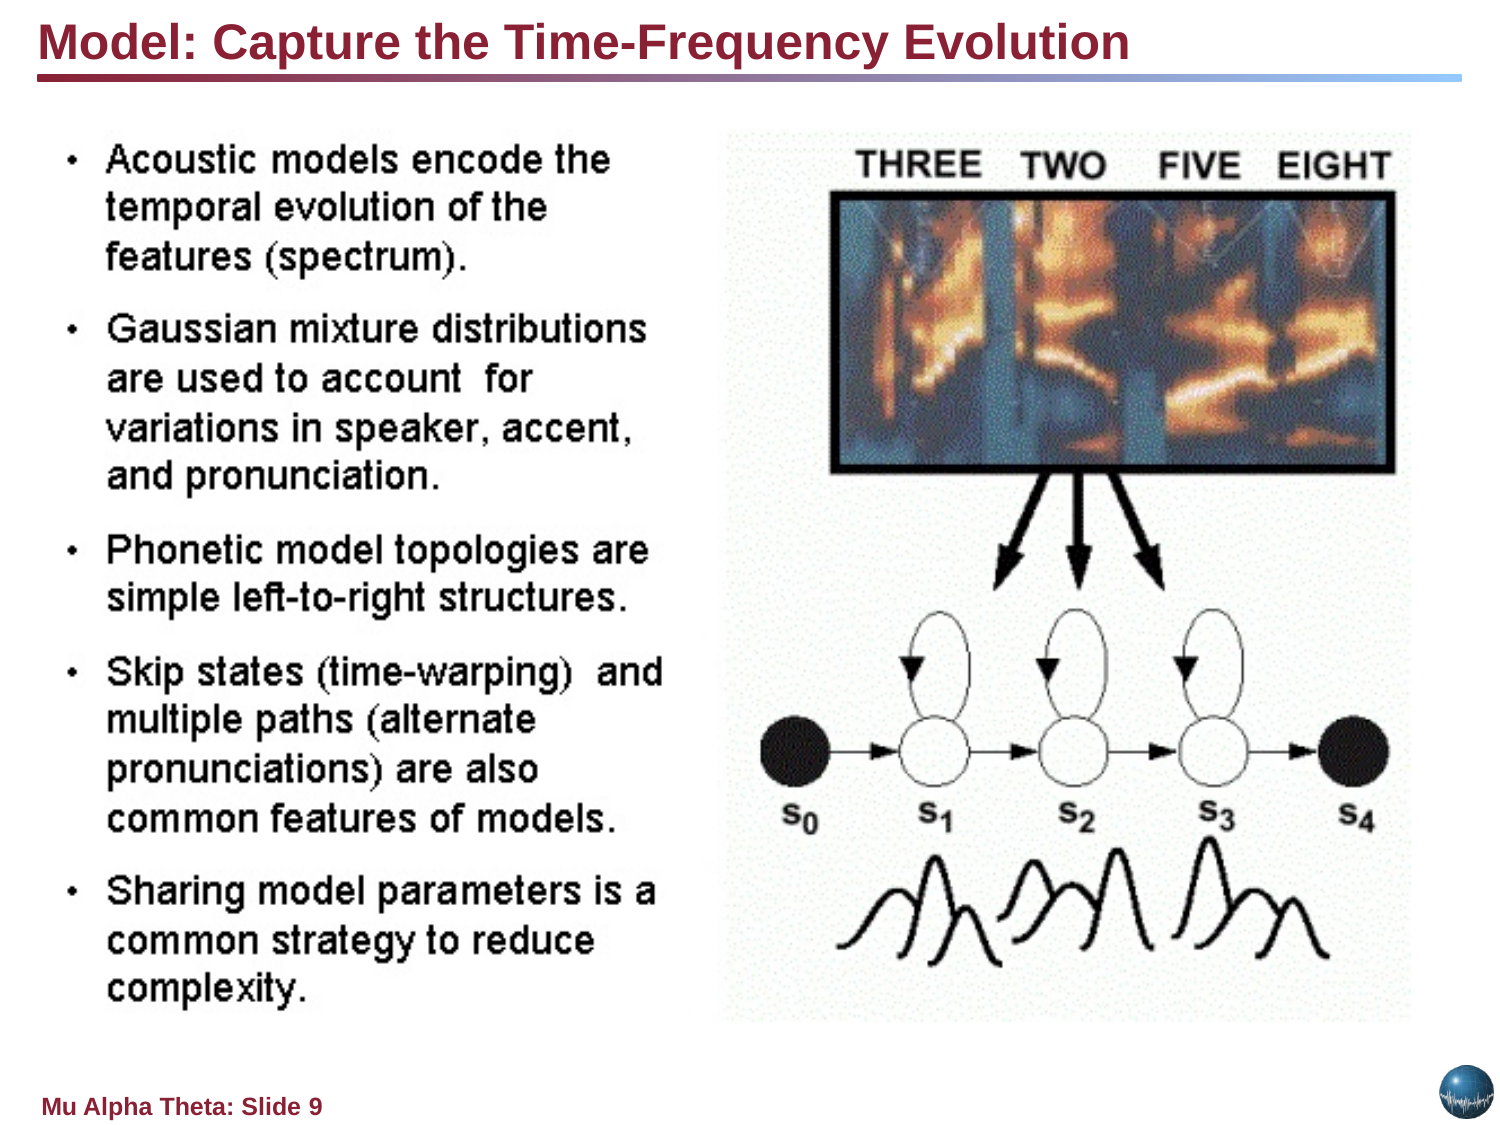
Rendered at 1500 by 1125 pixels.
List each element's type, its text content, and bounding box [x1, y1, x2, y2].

picture [46, 114, 1456, 1035]
text_box Model: Capture the Time-Frequency Evolution [37, 9, 1459, 70]
picture [1439, 1065, 1494, 1119]
